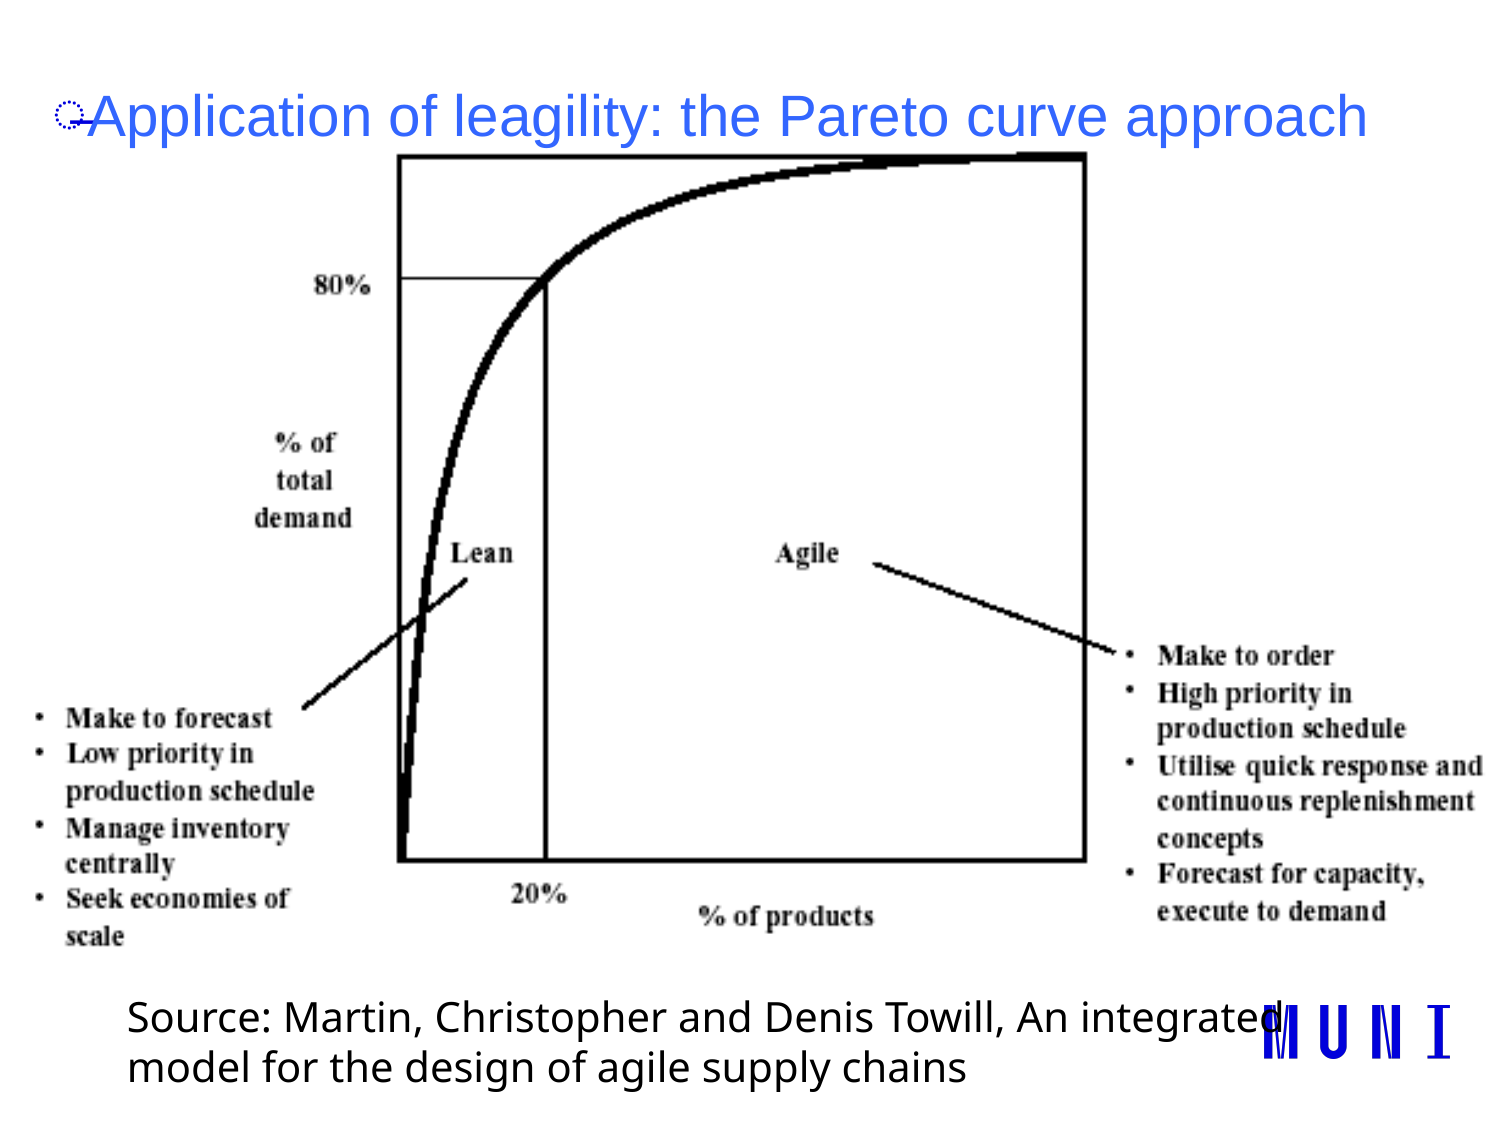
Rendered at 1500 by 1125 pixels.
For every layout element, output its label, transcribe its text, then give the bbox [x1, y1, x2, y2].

picture [1376, 1005, 1450, 1059]
text_box Source: Martin, Christopher and Denis Towill, An integrated model for the design of agile supply chains [112, 987, 1376, 1094]
picture [0, 129, 1500, 965]
list Application of leagility: the Pareto curve approach [41, 42, 1500, 129]
